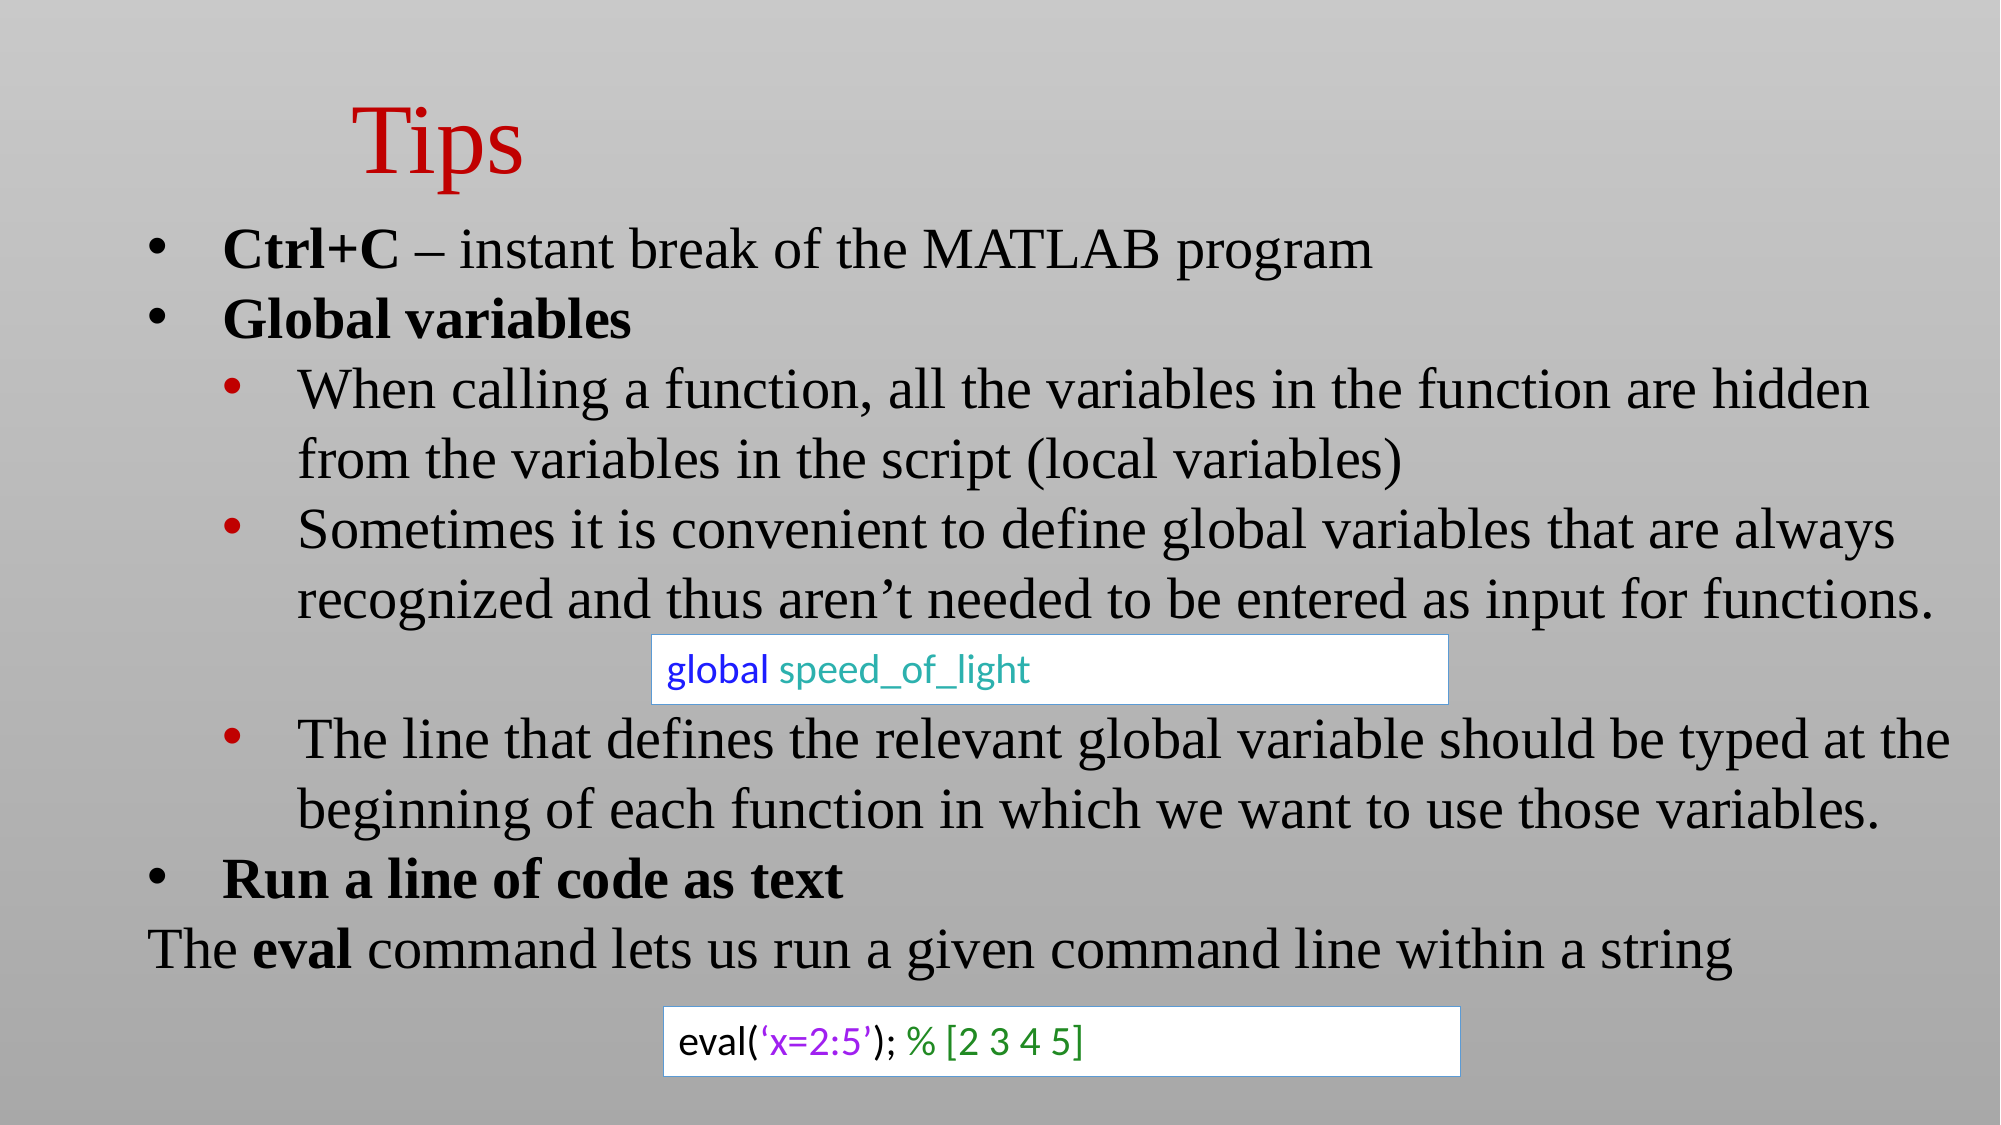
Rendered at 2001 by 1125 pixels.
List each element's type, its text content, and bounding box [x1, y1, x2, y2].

text_box Tips [336, 66, 1788, 202]
text_box Ctrl+C – instant break of the MATLAB program Global variables When calling a function, all the variables in the function are hidden from the variables in the script (local variables) Sometimes it is convenient to define global variables that are always recognized and thus aren’t needed to be entered as input for functions. The line that defines the relevant global variable should be typed at the beginning of each function in which we want to use those variables. Run a line of code as text The eval command lets us run a given command line within a string [132, 202, 1968, 988]
text_box eval(‘x=2:5’); % [2 3 4 5] [663, 1006, 1461, 1077]
text_box global speed_of_light [651, 634, 1449, 705]
